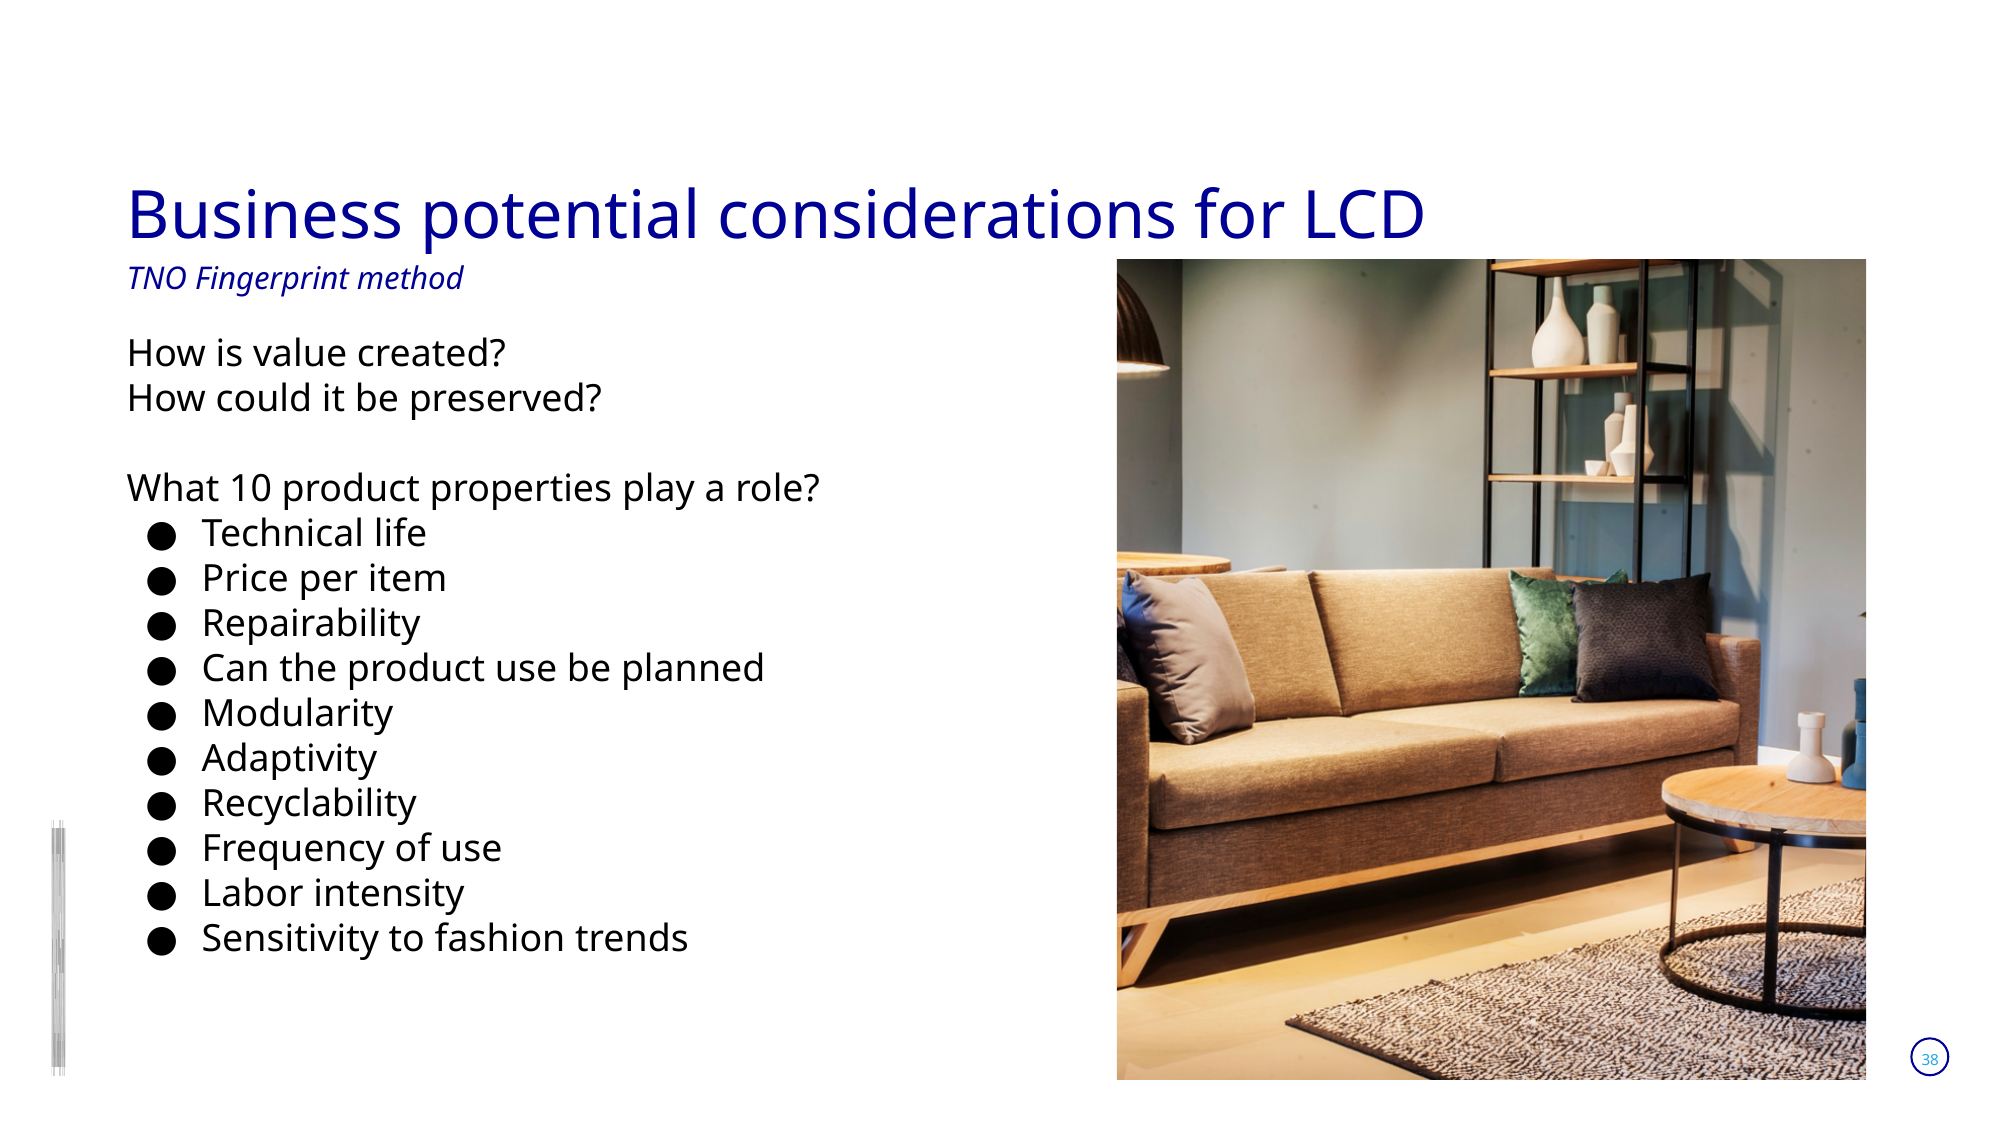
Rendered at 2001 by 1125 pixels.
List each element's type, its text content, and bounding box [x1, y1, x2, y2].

list How is value created? How could it be preserved? What 10 product properties play a role? Technical life Price per item Repairability Can the product use be planned Modularity Adaptivity Recyclability Frequency of use Labor intensity Sensitivity to fashion trends [126, 329, 893, 1009]
list Business potential considerations for LCD TNO Fingerprint method [126, 159, 1874, 304]
text_box [51, 820, 66, 1076]
picture [1116, 258, 1867, 1080]
